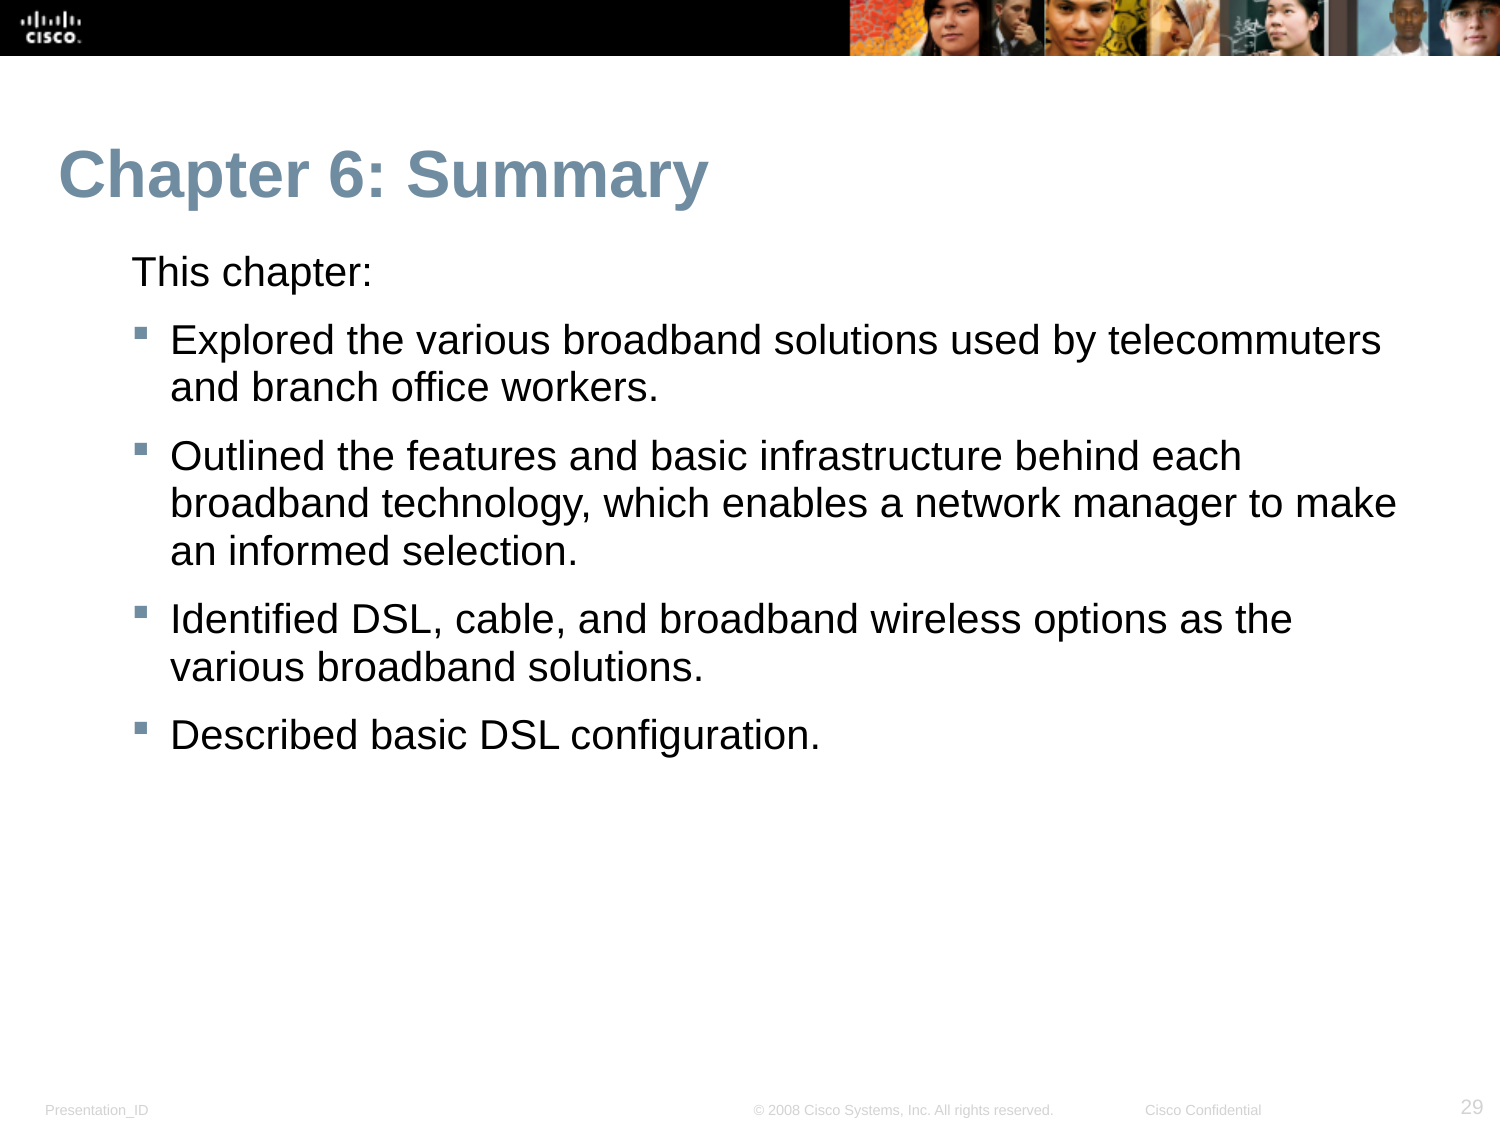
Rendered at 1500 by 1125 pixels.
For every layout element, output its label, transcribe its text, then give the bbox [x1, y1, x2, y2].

title Chapter 6: Summary [44, 80, 1382, 219]
picture [0, 0, 1500, 56]
list This chapter: Explored the various broadband solutions used by telecommuters and branch office workers. Outlined the features and basic infrastructure behind each broadband technology, which enables a network manager to make an informed selection. Identified DSL, cable, and broadband wireless options as the various broadband solutions. Described basic DSL configuration. [117, 241, 1453, 970]
